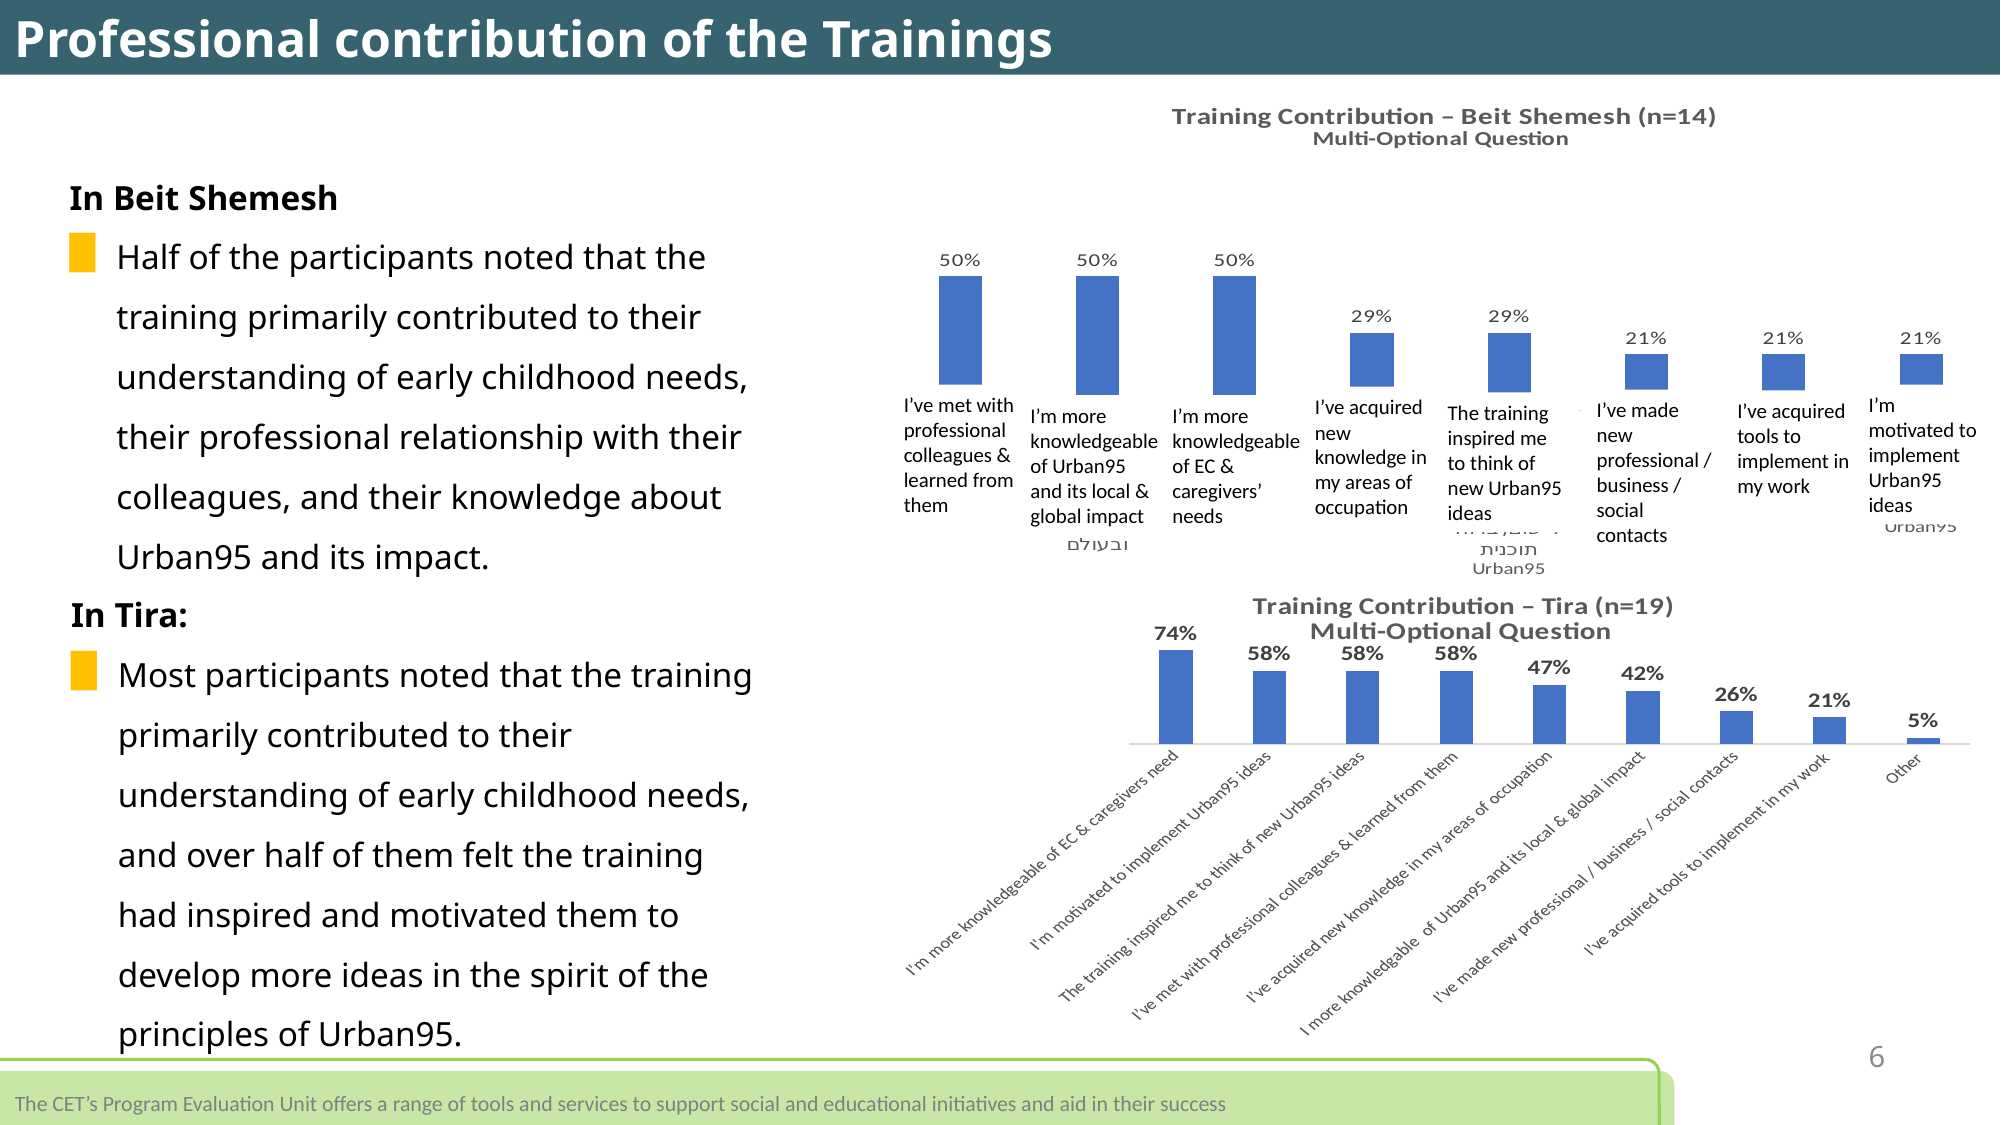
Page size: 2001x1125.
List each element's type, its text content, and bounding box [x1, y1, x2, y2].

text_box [0, 1059, 1694, 1125]
text_box In Tira: Most participants noted that the training primarily contributed to their understanding of early childhood needs, and over half of them felt the training had inspired and motivated them to develop more ideas in the spirit of the principles of Urban95. [56, 584, 786, 1059]
text_box Professional contribution of the Trainings [0, 0, 2000, 75]
text_box In Beit Shemesh Half of the participants noted that the training primarily contributed to their understanding of early childhood needs, their professional relationship with their colleagues, and their knowledge about Urban95 and its impact. [54, 149, 814, 584]
slide_number 6 [1853, 1040, 1959, 1088]
chart [888, 75, 2000, 1040]
